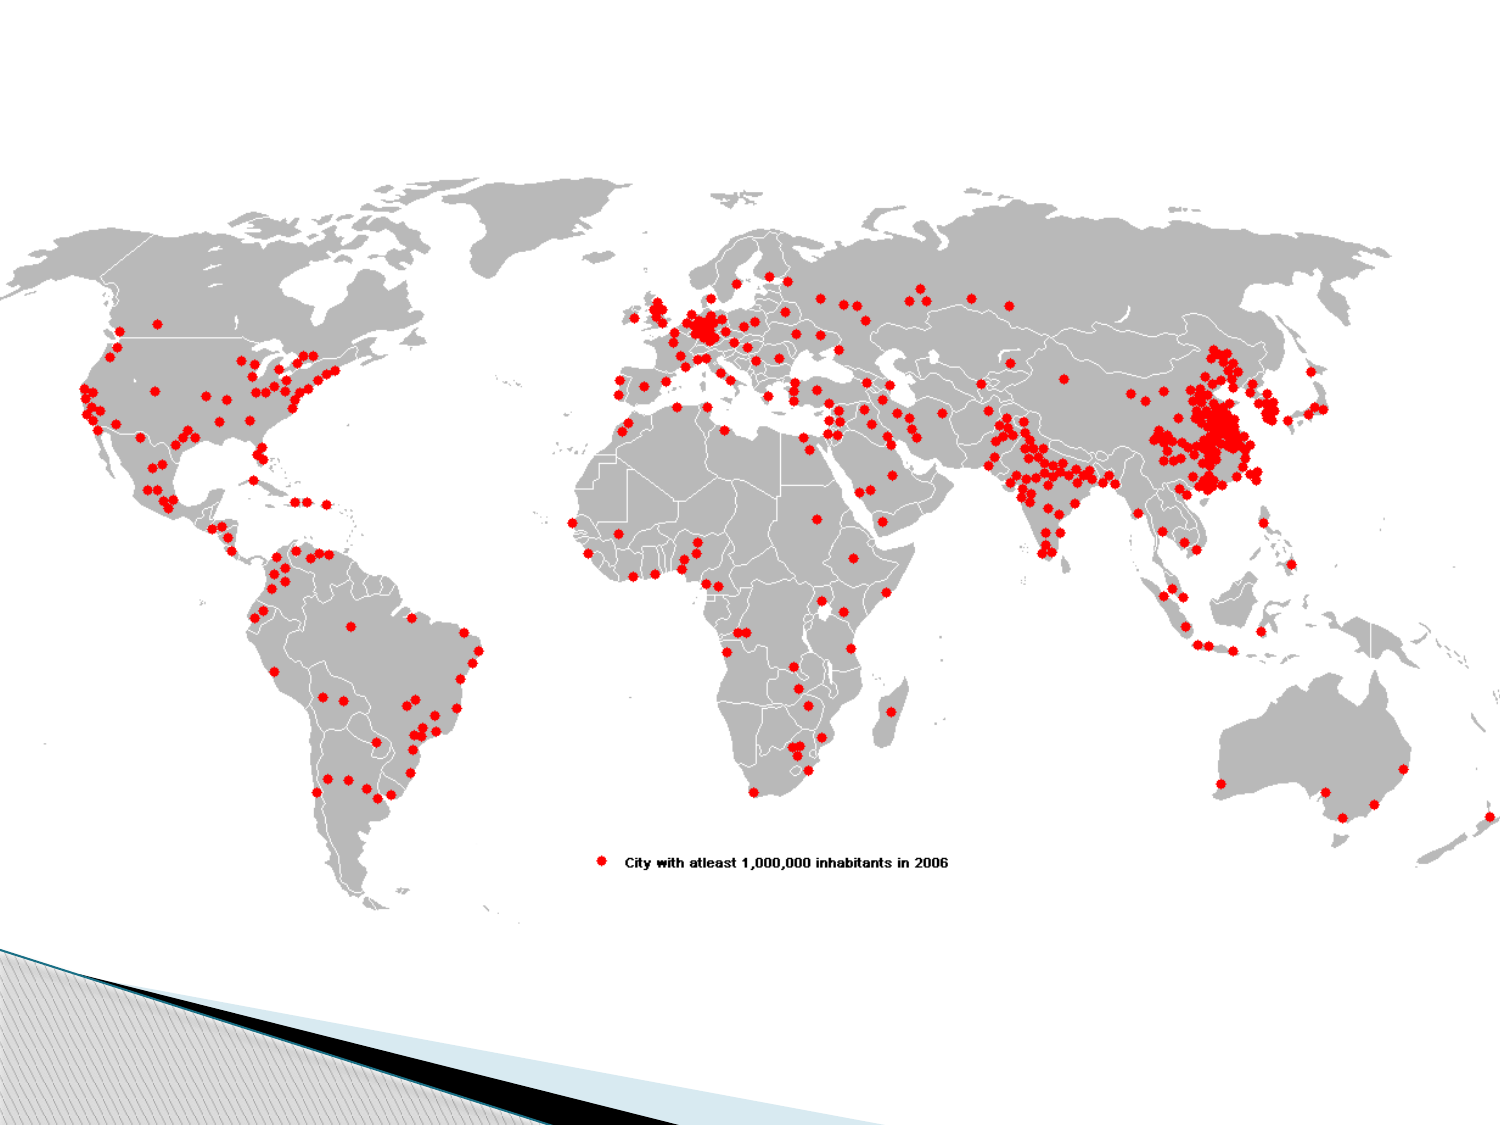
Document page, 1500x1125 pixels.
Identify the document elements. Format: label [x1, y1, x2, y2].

picture [0, 163, 1500, 925]
